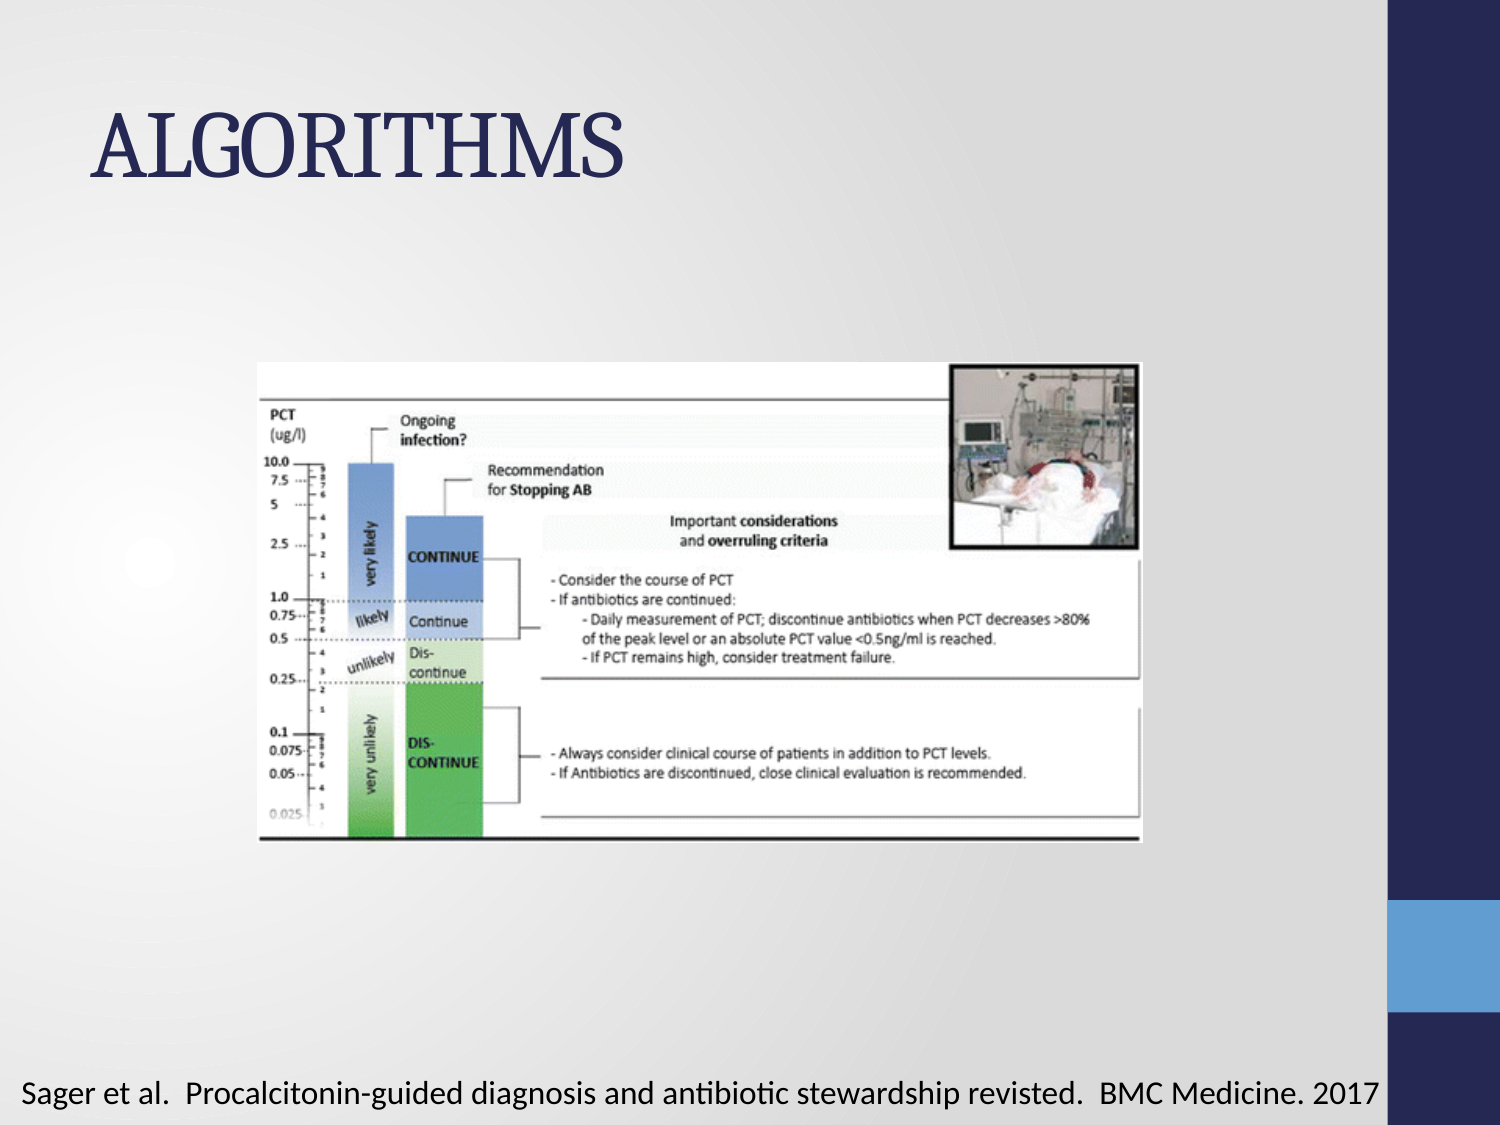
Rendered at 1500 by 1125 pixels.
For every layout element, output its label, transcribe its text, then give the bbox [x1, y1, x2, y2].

text_box Sager et al. Procalcitonin-guided diagnosis and antibiotic stewardship revisted. BMC Medicine. 2017 [6, 1064, 1398, 1119]
title ALGORITHMS [75, 45, 1325, 233]
picture [256, 361, 1144, 843]
